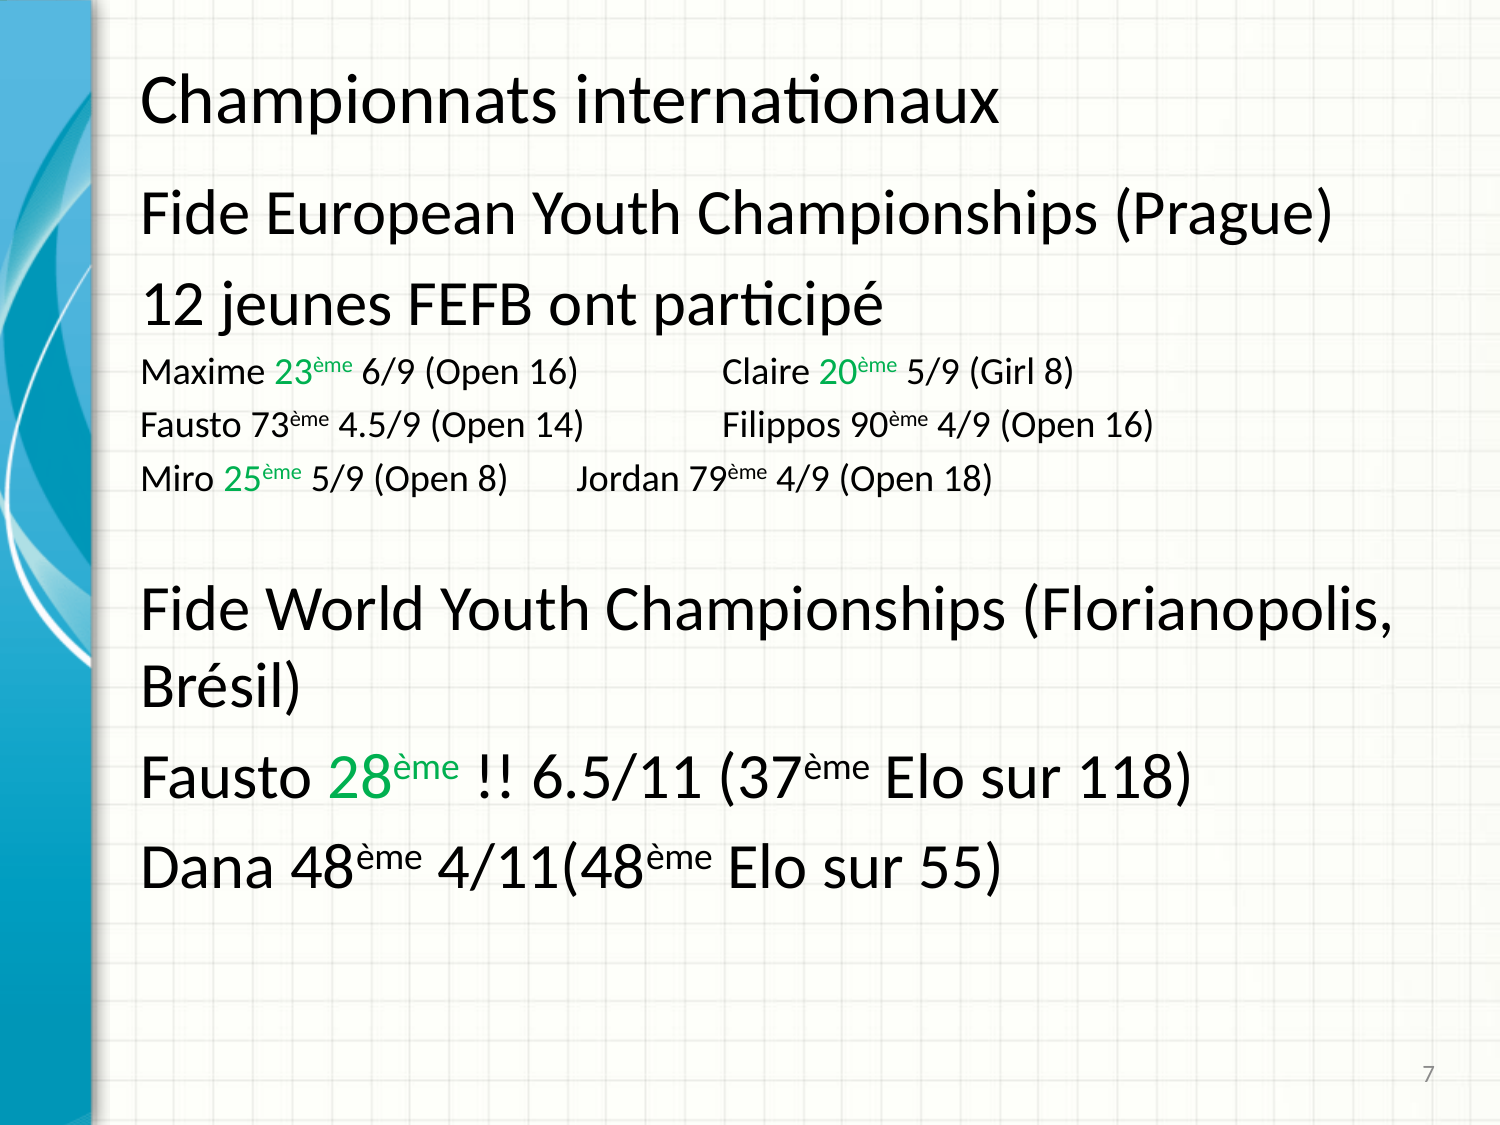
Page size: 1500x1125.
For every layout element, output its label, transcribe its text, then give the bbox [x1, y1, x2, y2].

picture [0, 0, 1500, 1125]
list Fide European Youth Championships (Prague) 12 jeunes FEFB ont participé Maxime 23ème 6/9 (Open 16) Claire 20ème 5/9 (Girl 8) Fausto 73ème 4.5/9 (Open 14) Filippos 90ème 4/9 (Open 16) Miro 25ème 5/9 (Open 8) Jordan 79ème 4/9 (Open 18) Fide World Youth Championships (Florianopolis, Brésil) Fausto 28ème !! 6.5/11 (37ème Elo sur 118) Dana 48ème 4/11(48ème Elo sur 55) [125, 162, 1450, 914]
title Championnats internationaux [125, 44, 1450, 162]
slide_number 7 [1100, 1042, 1450, 1103]
